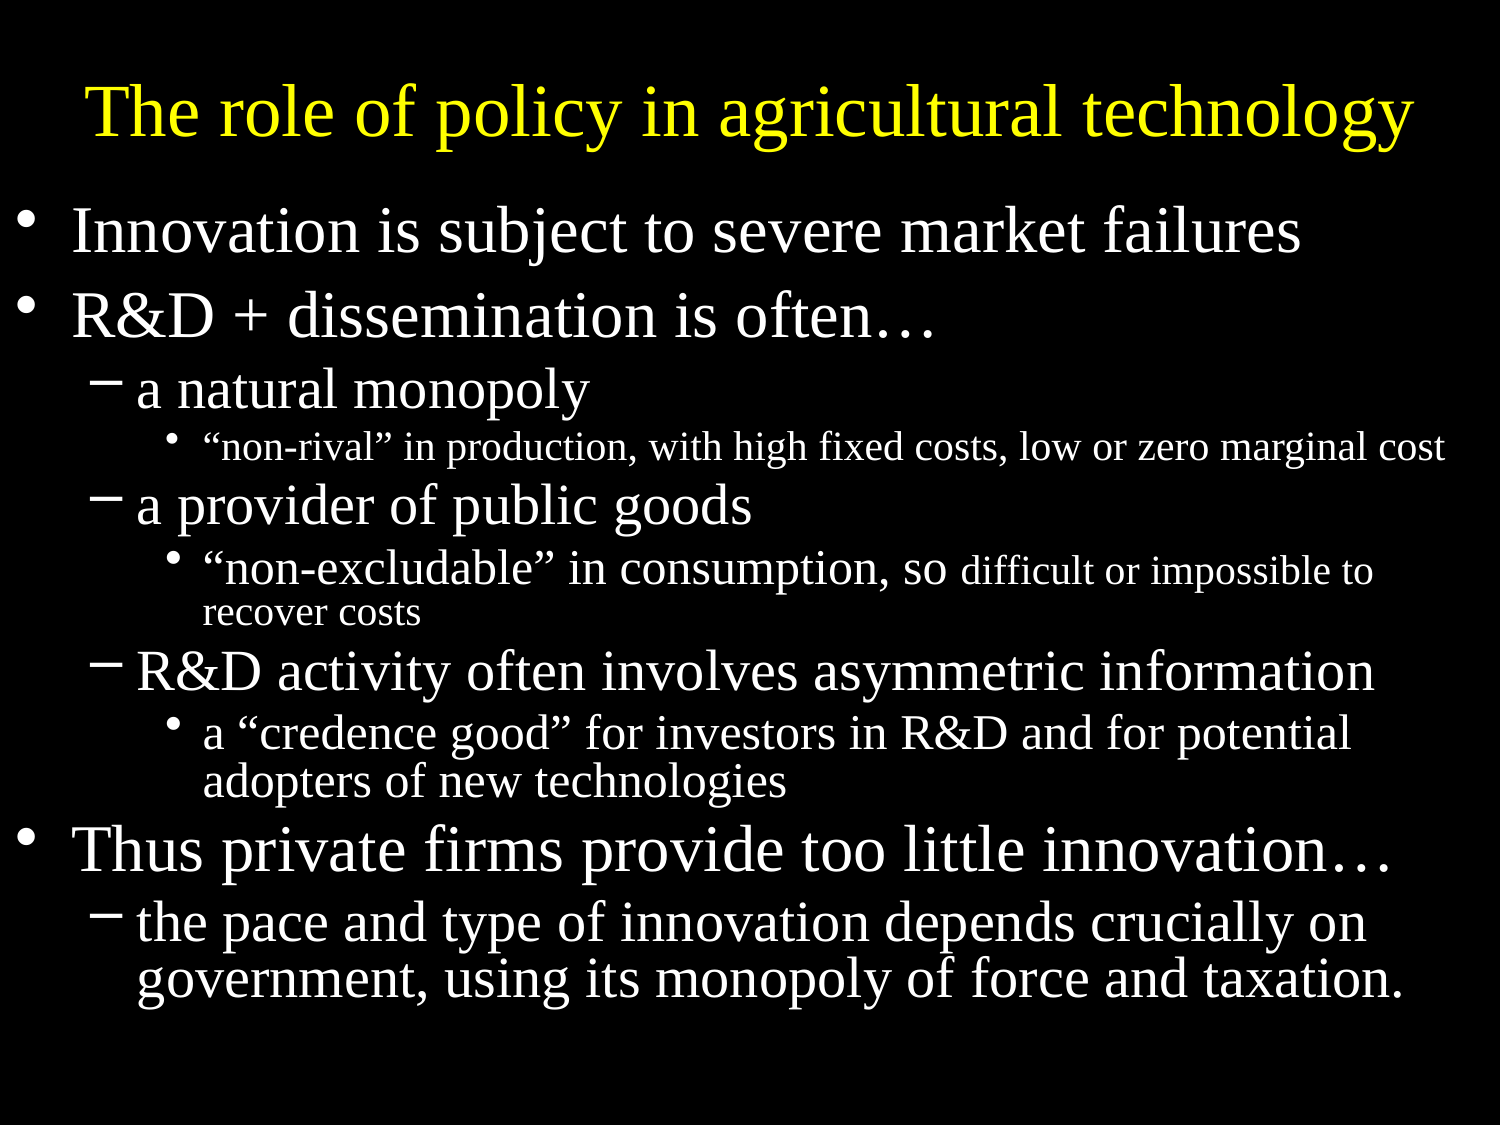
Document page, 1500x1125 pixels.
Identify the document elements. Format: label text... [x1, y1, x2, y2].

title The role of policy in agricultural technology [37, 37, 1463, 176]
list Innovation is subject to severe market failures R&D + dissemination is often… a natural monopoly “non-rival” in production, with high fixed costs, low or zero marginal cost a provider of public goods “non-excludable” in consumption, so difficult or impossible to recover costs R&D activity often involves asymmetric information a “credence good” for investors in R&D and for potential adopters of new technologies Thus private firms provide too little innovation… the pace and type of innovation depends crucially on government, using its monopoly of force and taxation. [0, 187, 1488, 1076]
